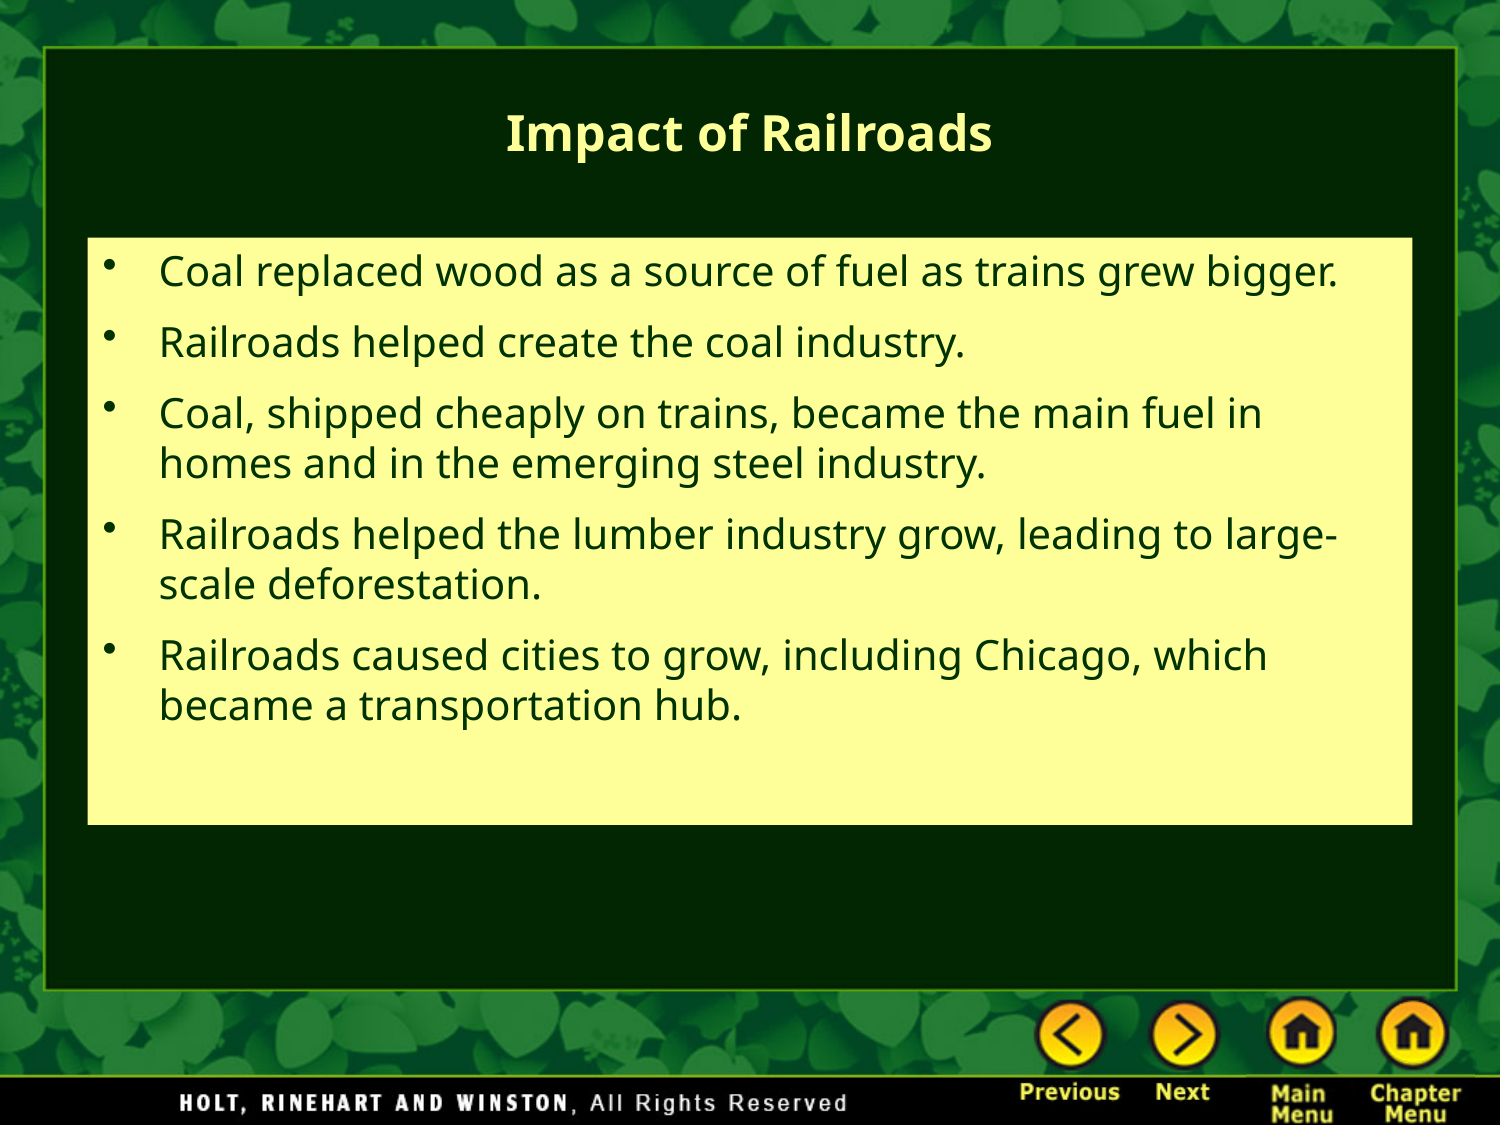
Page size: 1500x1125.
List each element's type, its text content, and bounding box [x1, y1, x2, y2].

text_box [1362, 987, 1463, 993]
title Impact of Railroads [87, 87, 1413, 175]
text_box [1012, 987, 1125, 1125]
text_box [1250, 987, 1362, 993]
text_box [1125, 987, 1238, 1125]
picture [0, 0, 1500, 1125]
list Coal replaced wood as a source of fuel as trains grew bigger. Railroads helped create the coal industry. Coal, shipped cheaply on trains, became the main fuel in homes and in the emerging steel industry. Railroads helped the lumber industry grow, leading to large-scale deforestation. Railroads caused cities to grow, including Chicago, which became a transportation hub. [87, 237, 1413, 825]
